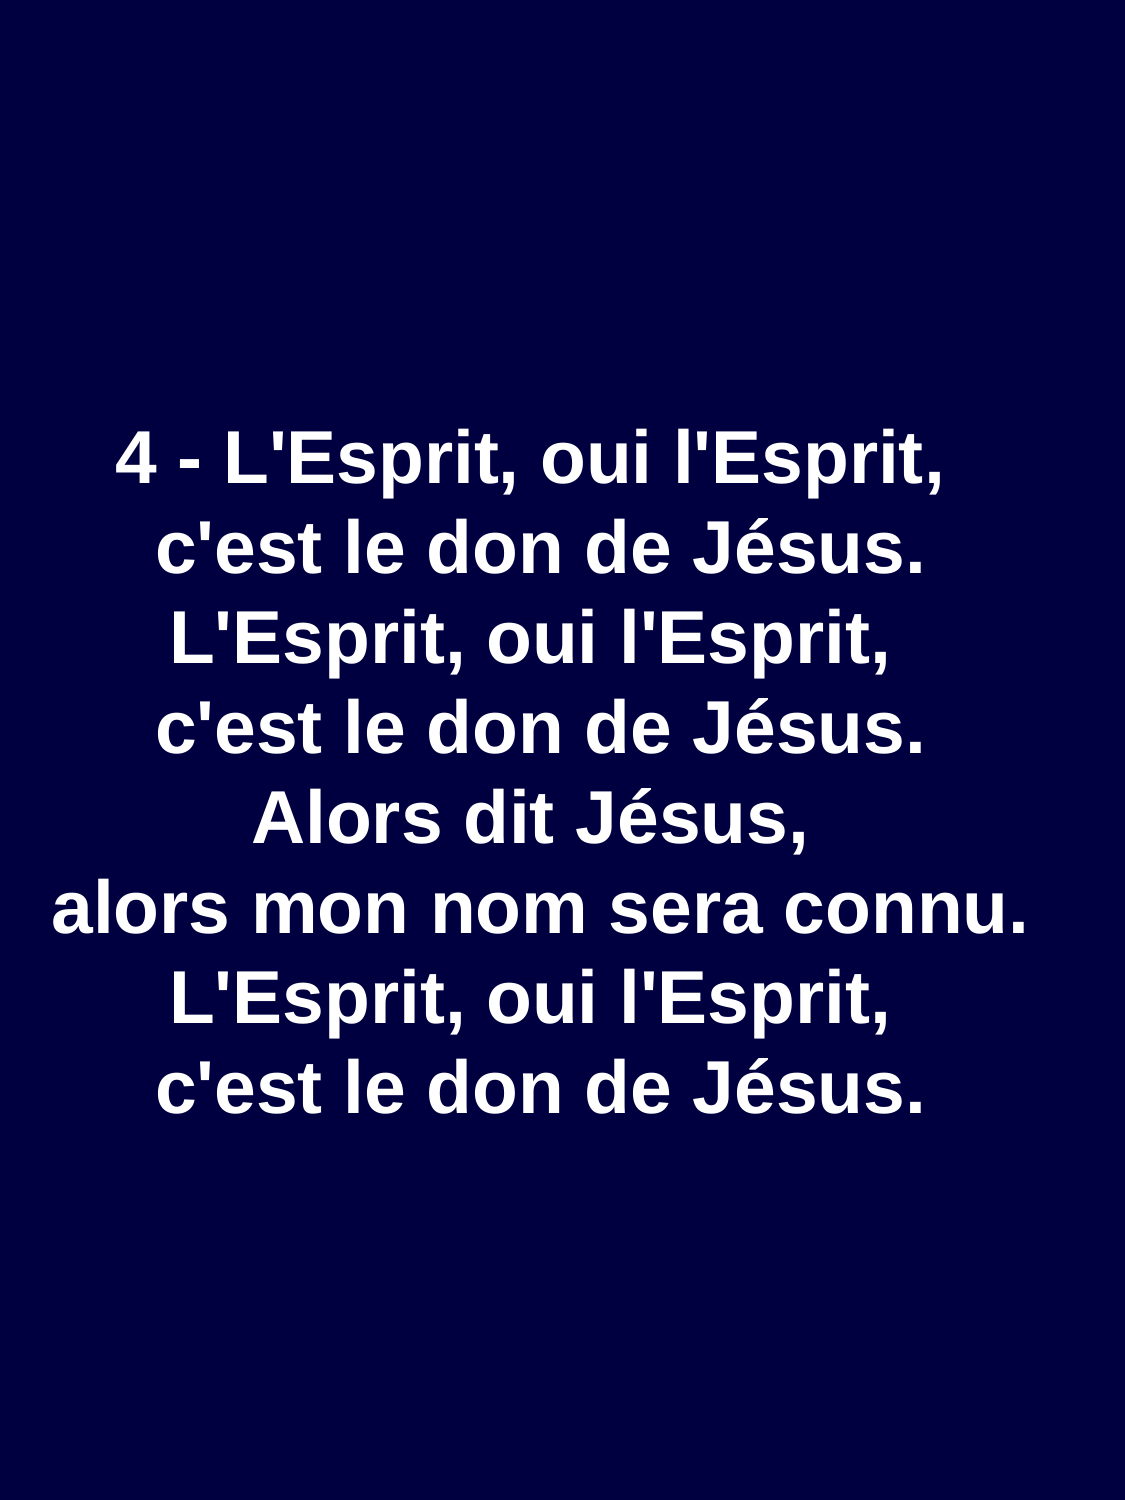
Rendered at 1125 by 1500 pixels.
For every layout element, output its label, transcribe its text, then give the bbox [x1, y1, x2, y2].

text_box 4 - L'Esprit, oui l'Esprit, c'est le don de Jésus. L'Esprit, oui l'Esprit, c'est le don de Jésus. Alors dit Jésus, alors mon nom sera connu. L'Esprit, oui l'Esprit, c'est le don de Jésus. [0, 194, 1082, 1208]
